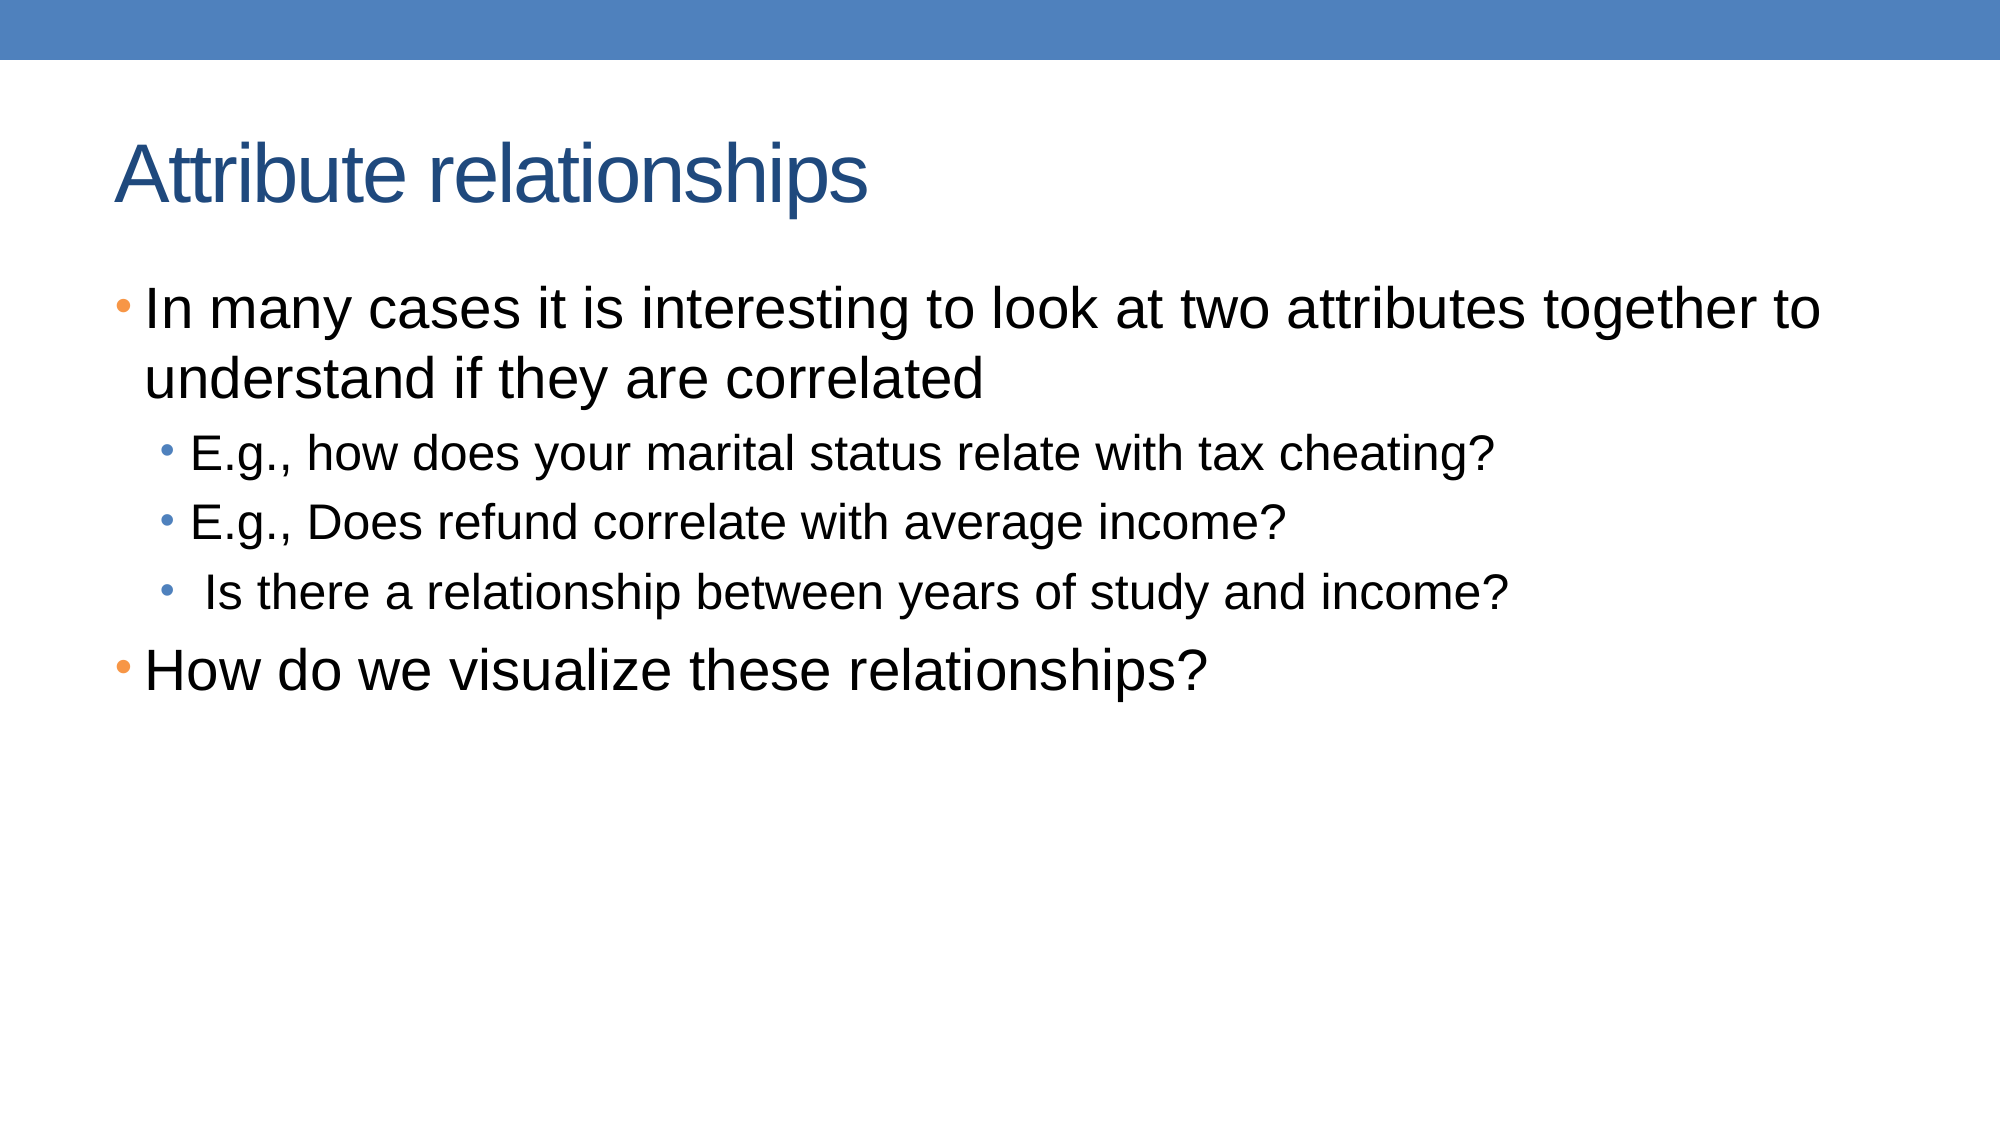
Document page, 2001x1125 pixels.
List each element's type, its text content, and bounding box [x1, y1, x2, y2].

title Attribute relationships [99, 87, 1900, 250]
list In many cases it is interesting to look at two attributes together to understand if they are correlated E.g., how does your marital status relate with tax cheating? E.g., Does refund correlate with average income? Is there a relationship between years of study and income? How do we visualize these relationships? [99, 262, 1900, 1063]
